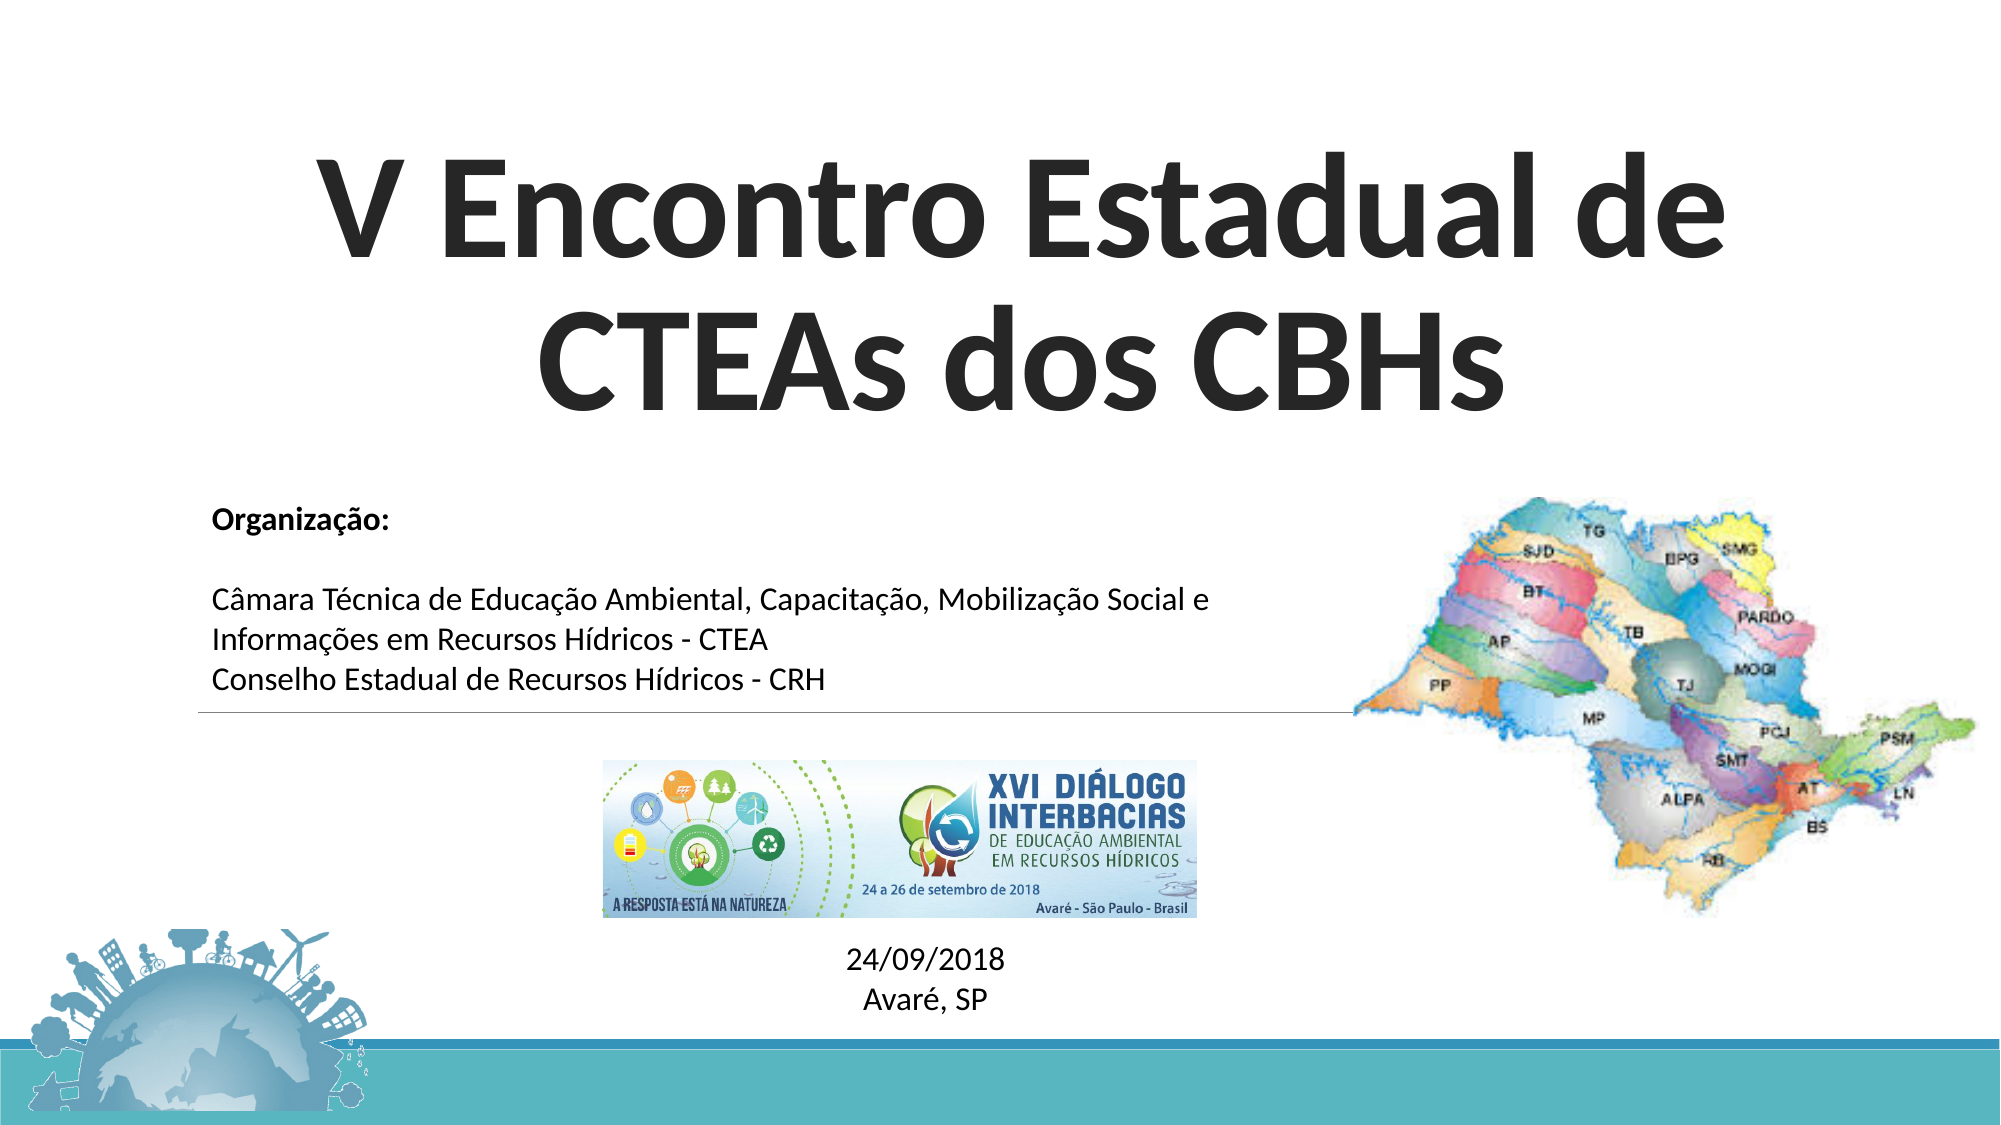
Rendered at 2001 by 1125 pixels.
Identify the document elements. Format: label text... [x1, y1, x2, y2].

text_box Organização: Câmara Técnica de Educação Ambiental, Capacitação, Mobilização Social e Informações em Recursos Hídricos - CTEA Conselho Estadual de Recursos Hídricos - CRH [197, 490, 1289, 705]
picture [601, 759, 1197, 918]
text_box 24/09/2018 Avaré, SP [831, 929, 1021, 1025]
picture [1353, 496, 1980, 918]
picture [26, 929, 368, 1112]
title V Encontro Estadual de CTEAs dos CBHs [197, 46, 1848, 449]
